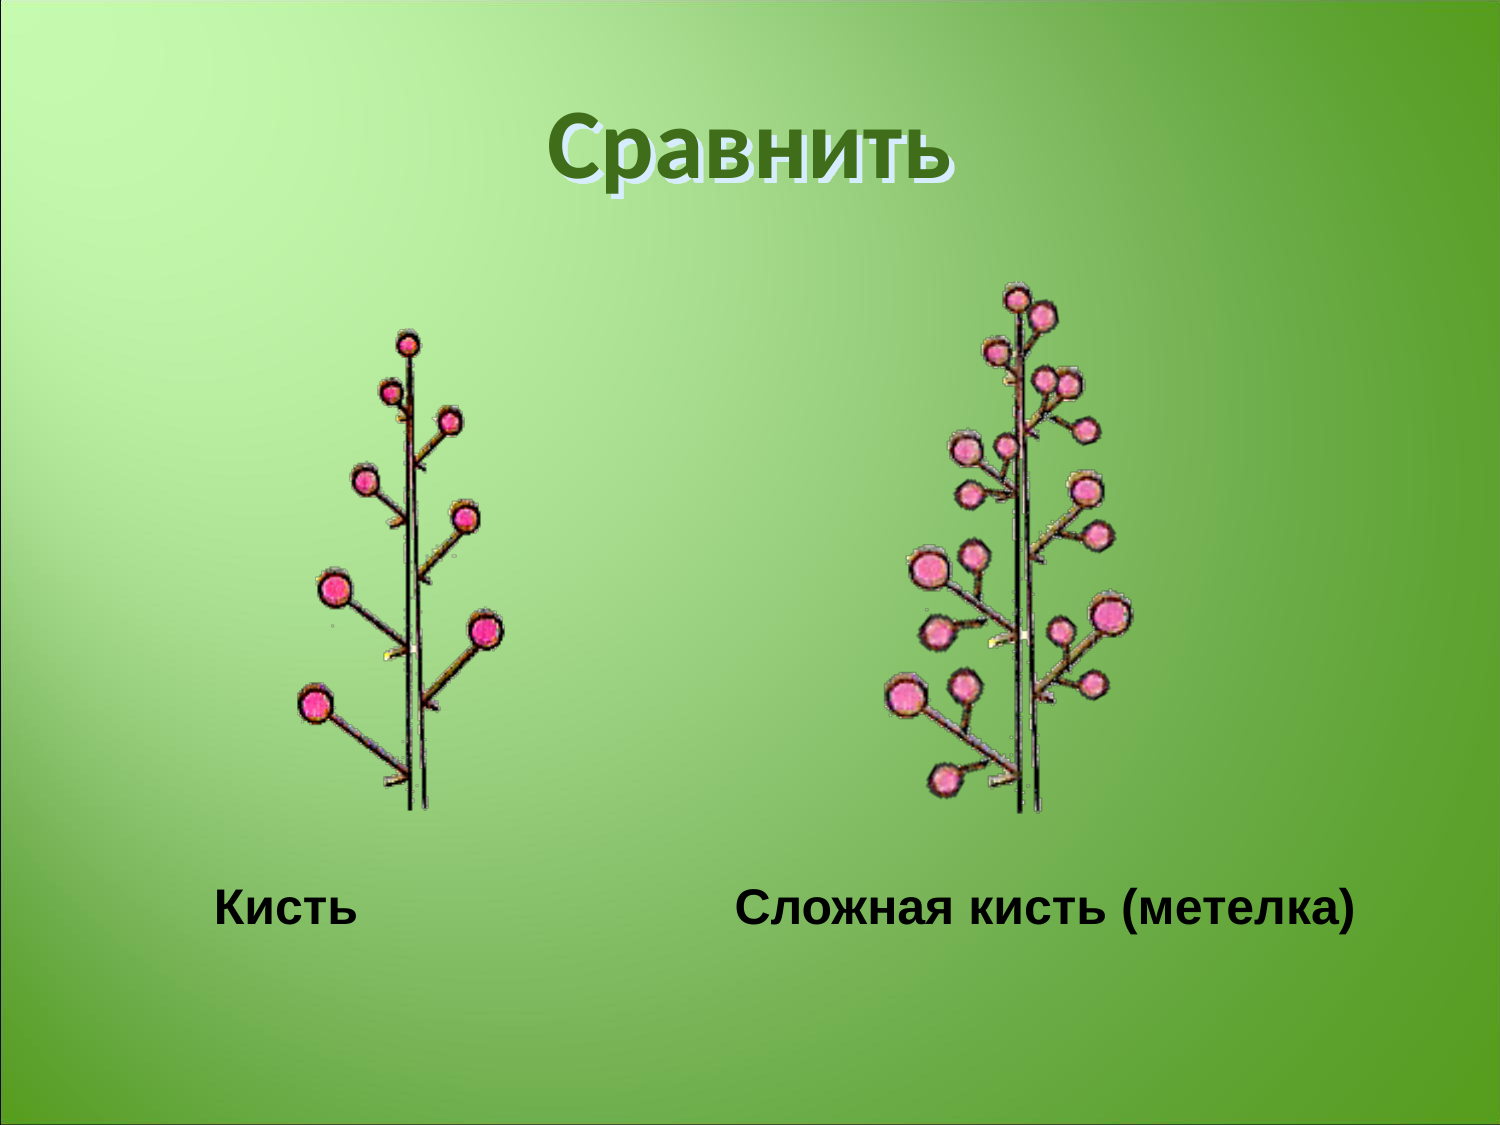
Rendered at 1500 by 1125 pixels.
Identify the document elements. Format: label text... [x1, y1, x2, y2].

picture [0, 0, 1500, 1125]
title Сравнить [75, 45, 1425, 233]
text_box Кисть Сложная кисть (метелка) [199, 867, 1407, 942]
